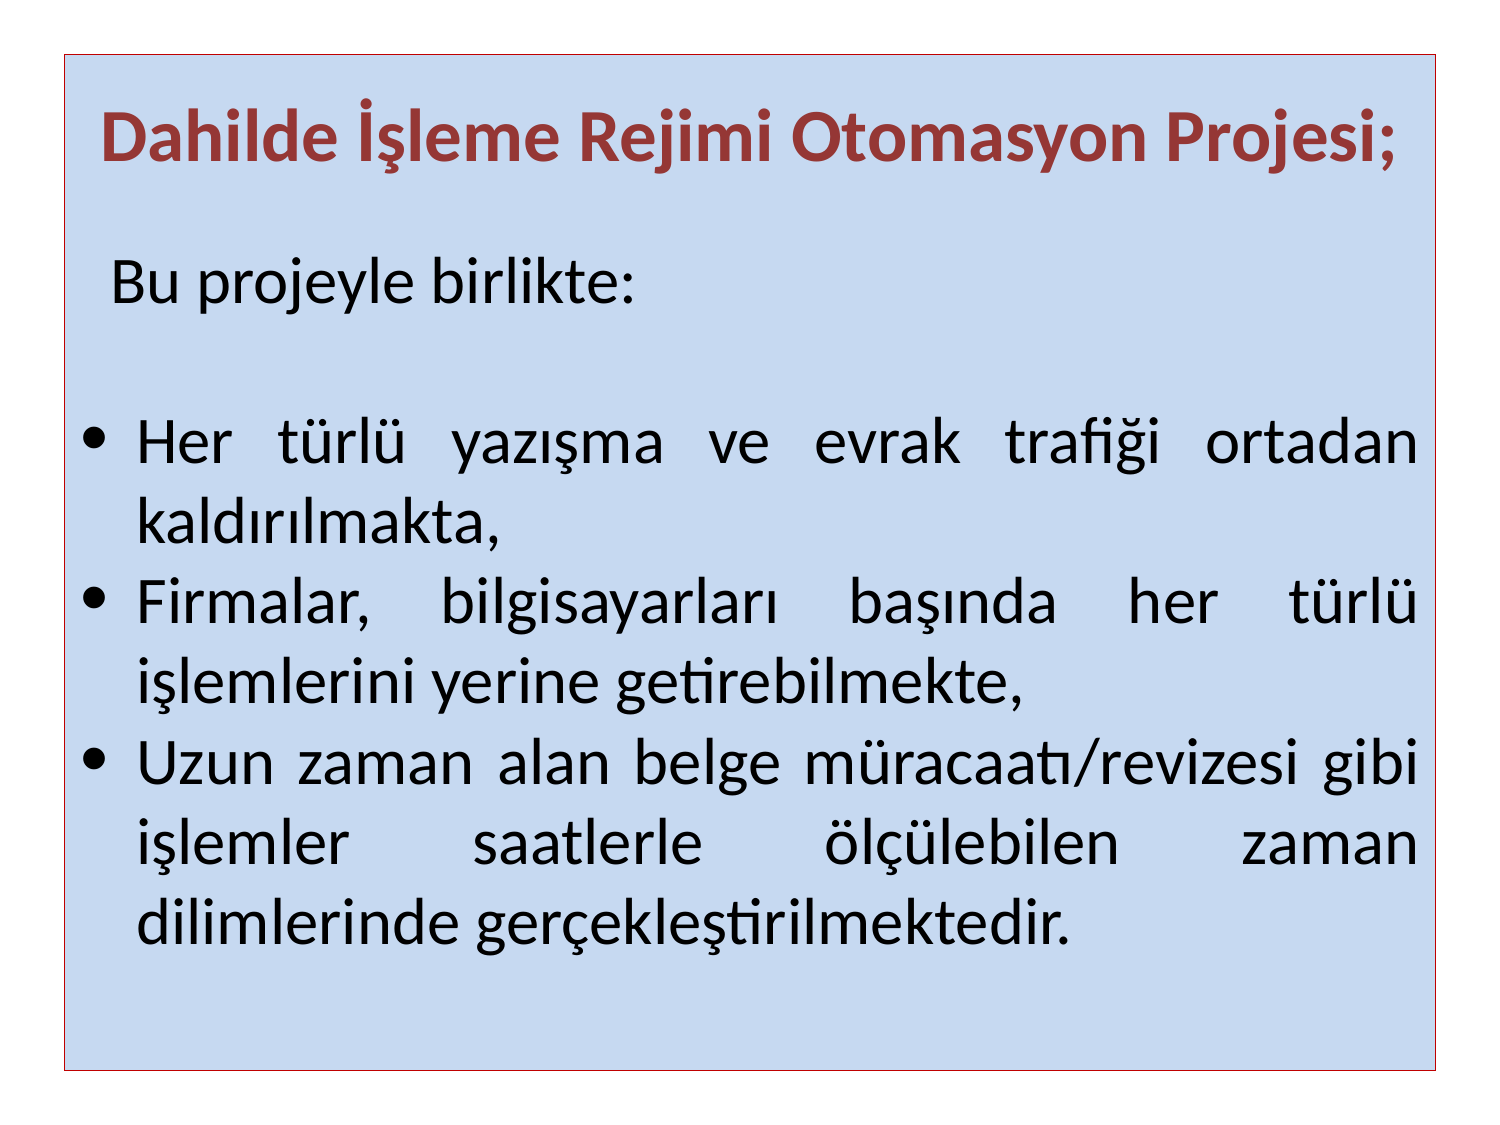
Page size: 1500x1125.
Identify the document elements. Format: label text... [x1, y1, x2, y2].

subtitle Dahilde İşleme Rejimi Otomasyon Projesi; Bu projeyle birlikte: Her türlü yazışma ve evrak trafiği ortadan kaldırılmakta, Firmalar, bilgisayarları başında her türlü işlemlerini yerine getirebilmekte, Uzun zaman alan belge müracaatı/revizesi gibi işlemler saatlerle ölçülebilen zaman dilimlerinde gerçekleştirilmektedir. [64, 54, 1436, 1071]
